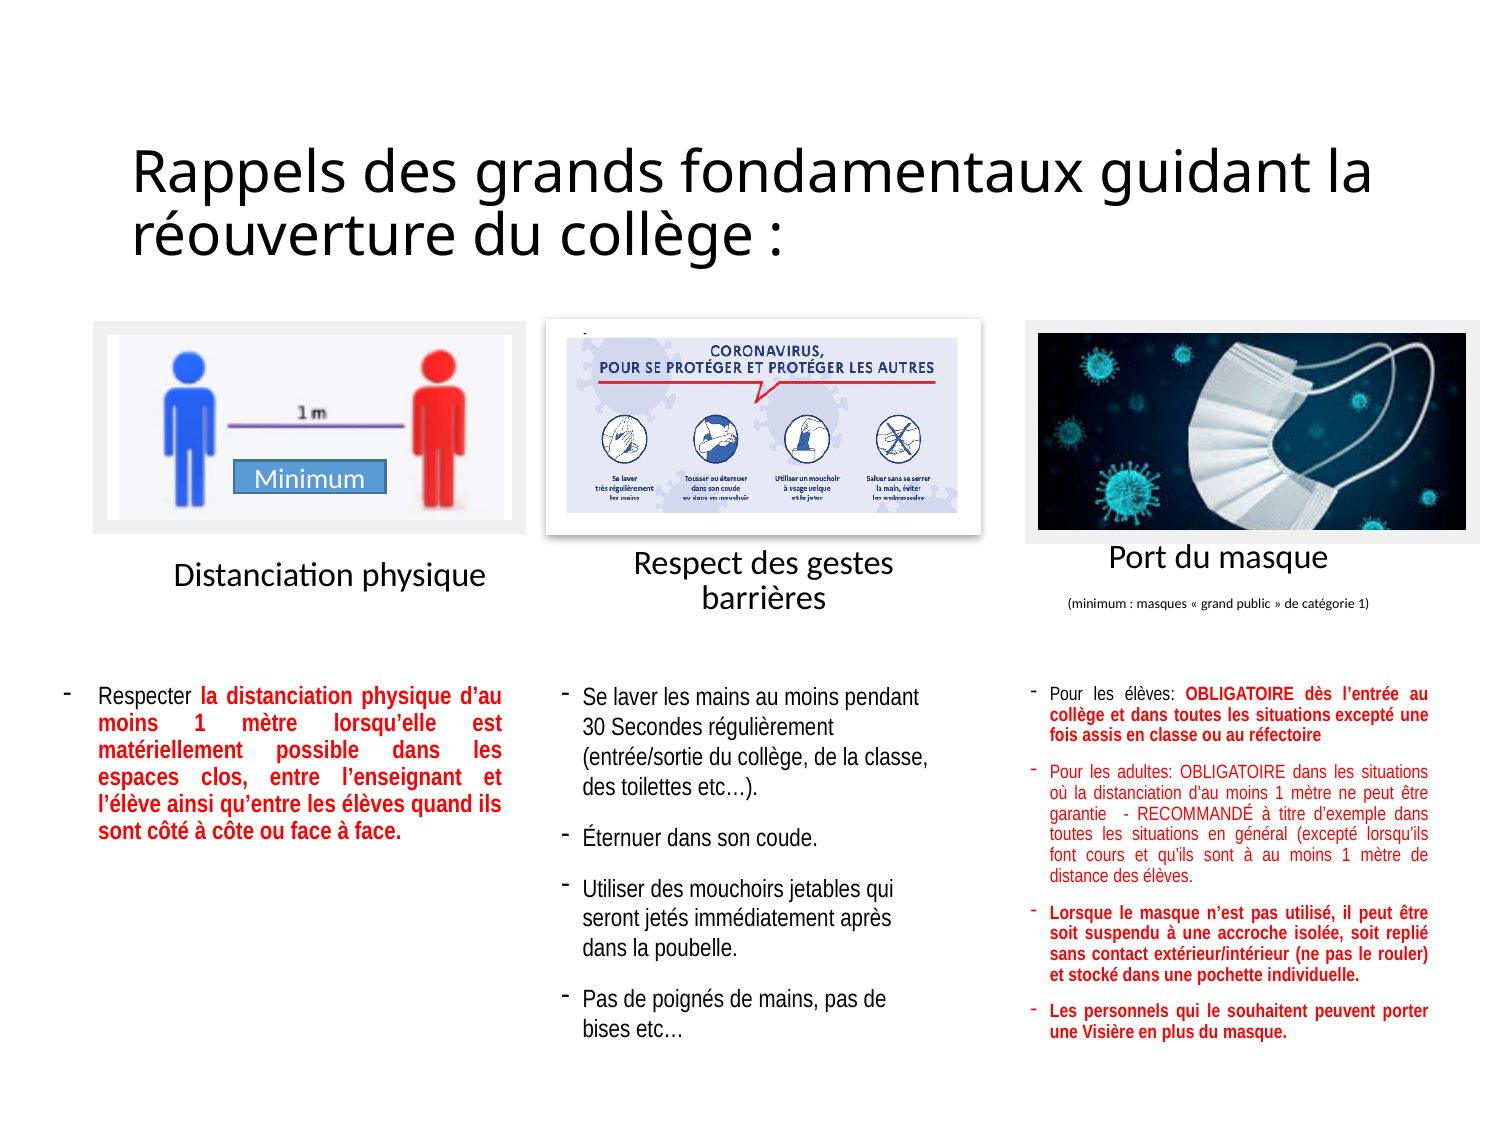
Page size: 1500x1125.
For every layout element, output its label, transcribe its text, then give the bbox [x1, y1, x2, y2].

picture [106, 334, 513, 521]
list Distanciation physique [127, 540, 533, 612]
picture [1038, 332, 1467, 531]
list Port du masque (minimum : masques « grand public » de catégorie 1) [1015, 540, 1422, 612]
list Respecter la distanciation physique d’au moins 1 mètre lorsqu’elle est matériellement possible dans les espaces clos, entre l’enseignant et l’élève ainsi qu’entre les élèves quand ils sont côté à côte ou face à face. [48, 675, 518, 1000]
picture [560, 333, 967, 521]
title Rappels des grands fondamentaux guidant la réouverture du collège : [116, 125, 1392, 285]
list Se laver les mains au moins pendant 30 Secondes régulièrement (entrée/sortie du collège, de la classe, des toilettes etc…). Éternuer dans son coude. Utiliser des mouchoirs jetables qui seront jetés immédiatement après dans la poubelle. Pas de poignés de mains, pas de bises etc… [546, 673, 953, 1017]
list Respect des gestes barrières [560, 544, 968, 626]
list Pour les élèves: OBLIGATOIRE dès l’entrée au collège et dans toutes les situations excepté une fois assis en classe ou au réfectoire Pour les adultes: OBLIGATOIRE dans les situations où la distanciation d’au moins 1 mètre ne peut être garantie - RECOMMANDÉ à titre d’exemple dans toutes les situations en général (excepté lorsqu’ils font cours et qu’ils sont à au moins 1 mètre de distance des élèves. Lorsque le masque n’est pas utilisé, il peut être soit suspendu à une accroche isolée, soit replié sans contact extérieur/intérieur (ne pas le rouler) et stocké dans une pochette individuelle. Les personnels qui le souhaitent peuvent porter une Visière en plus du masque. [1015, 676, 1444, 1052]
